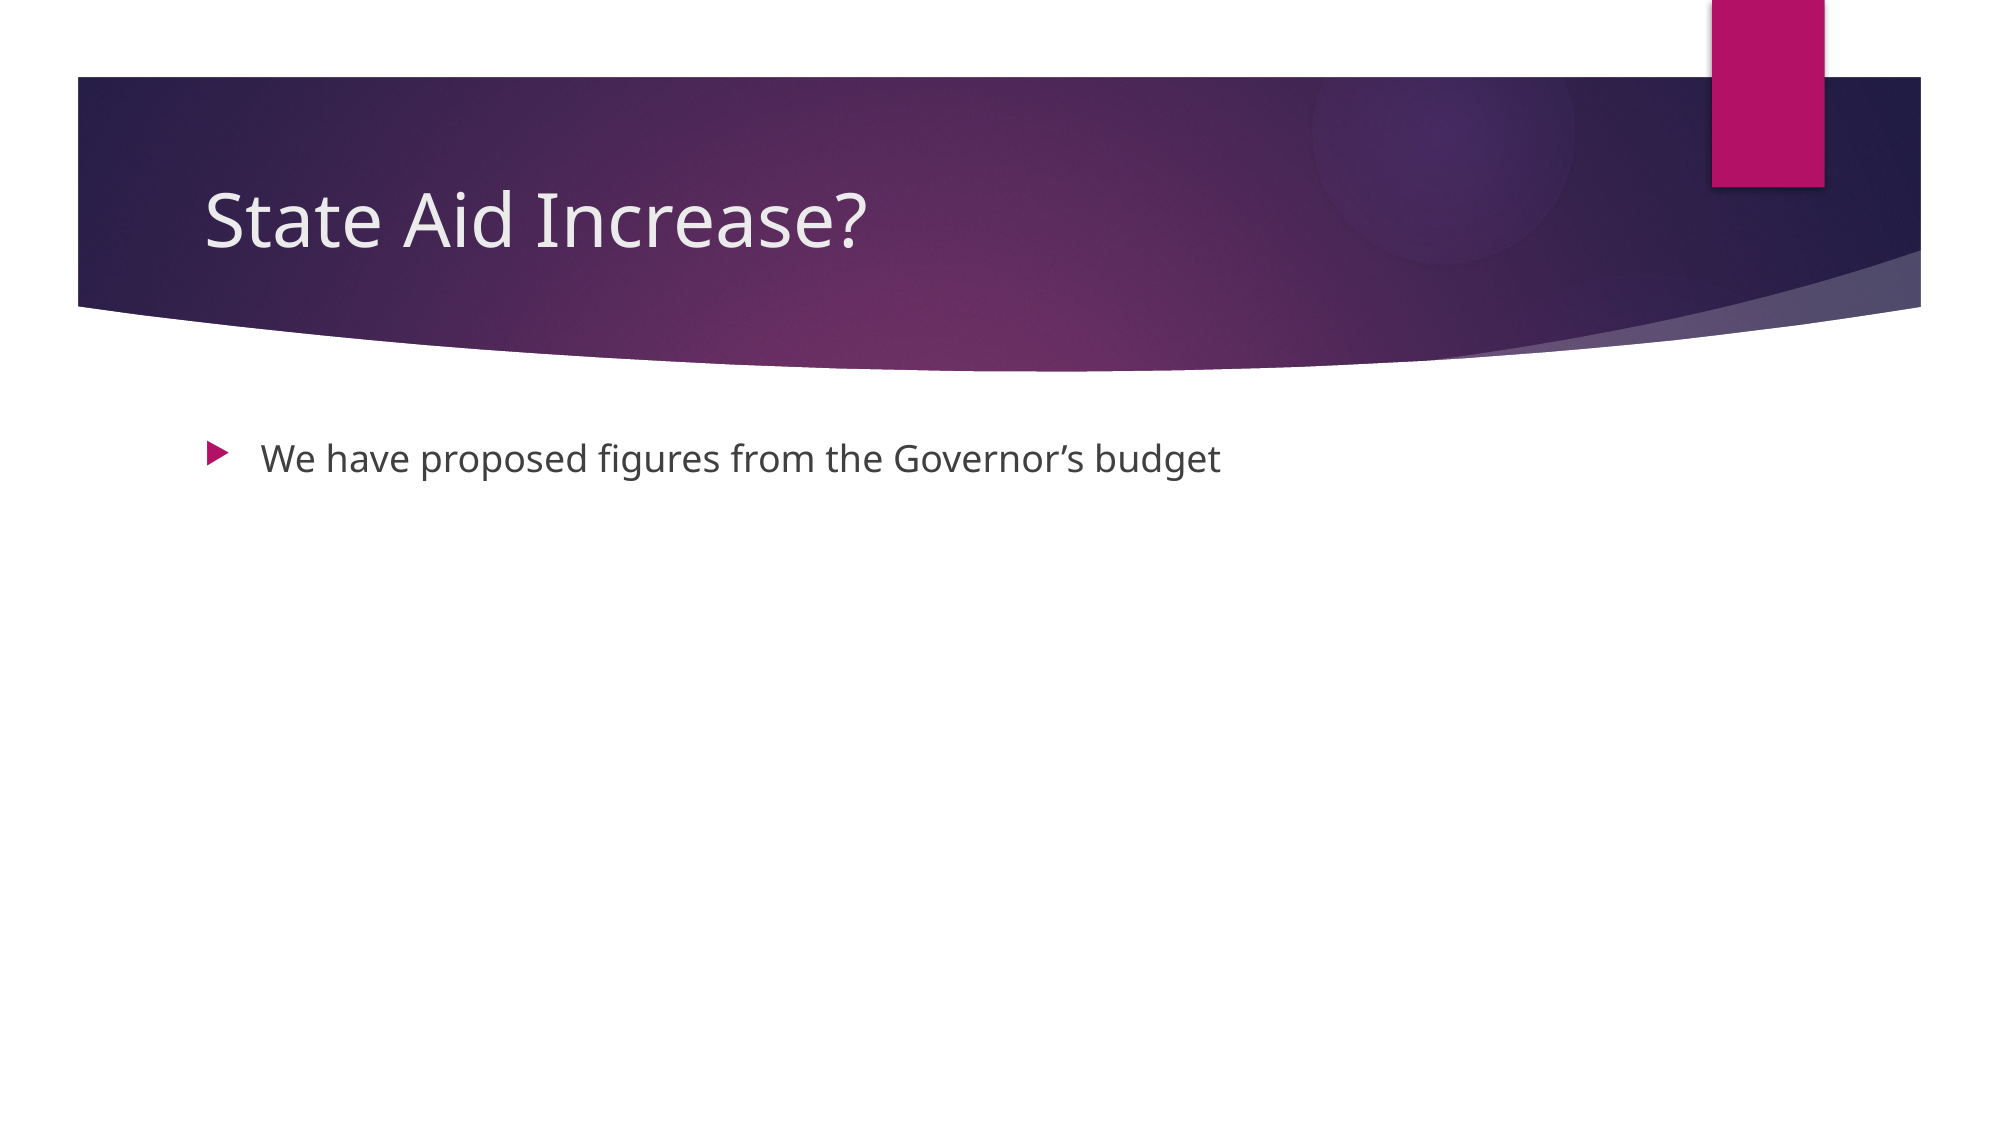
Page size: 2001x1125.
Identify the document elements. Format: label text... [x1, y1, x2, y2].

title State Aid Increase? [189, 159, 1627, 276]
list We have proposed figures from the Governor’s budget [189, 427, 1638, 988]
